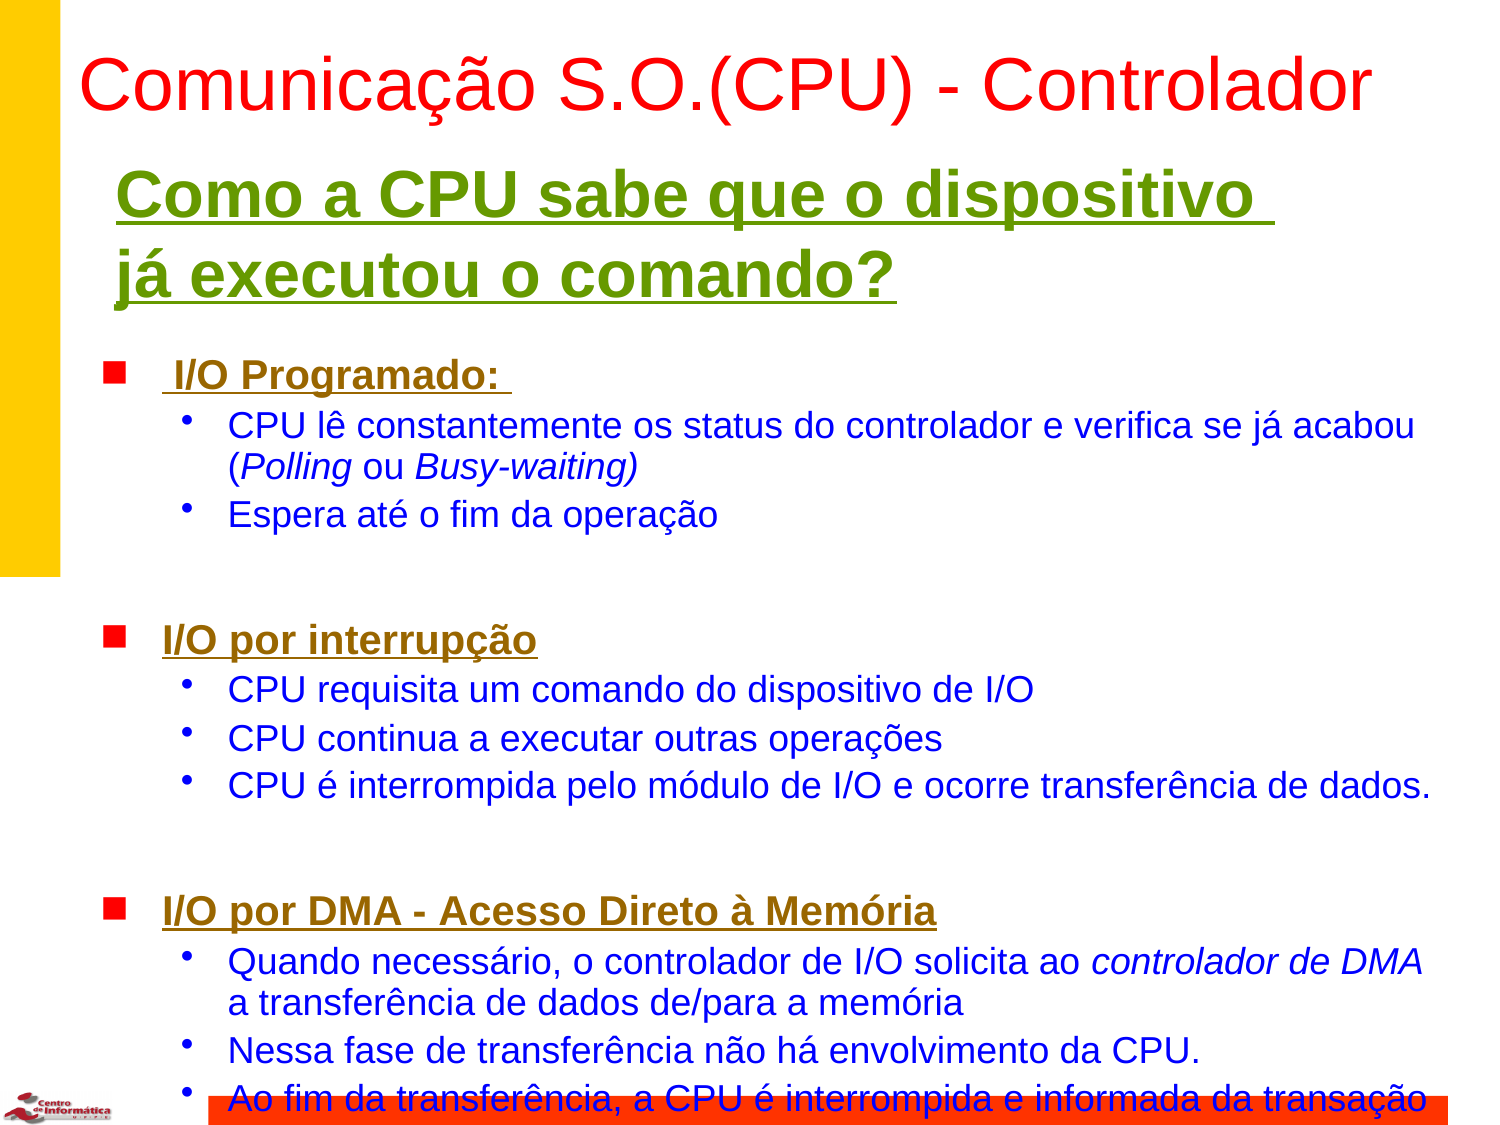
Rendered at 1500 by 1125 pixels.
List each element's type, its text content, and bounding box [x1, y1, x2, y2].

title Comunicação S.O.(CPU) - Controlador [62, 22, 1500, 138]
text_box Como a CPU sabe que o dispositivo já executou o comando? [101, 143, 1290, 318]
picture [0, 1091, 113, 1125]
list I/O Programado: CPU lê constantemente os status do controlador e verifica se já acabou (Polling ou Busy-waiting) Espera até o fim da operação I/O por interrupção CPU requisita um comando do dispositivo de I/O CPU continua a executar outras operações CPU é interrompida pelo módulo de I/O e ocorre transferência de dados. I/O por DMA - Acesso Direto à Memória Quando necessário, o controlador de I/O solicita ao controlador de DMA a transferência de dados de/para a memória Nessa fase de transferência não há envolvimento da CPU. Ao fim da transferência, a CPU é interrompida e informada da transação [90, 346, 1463, 935]
